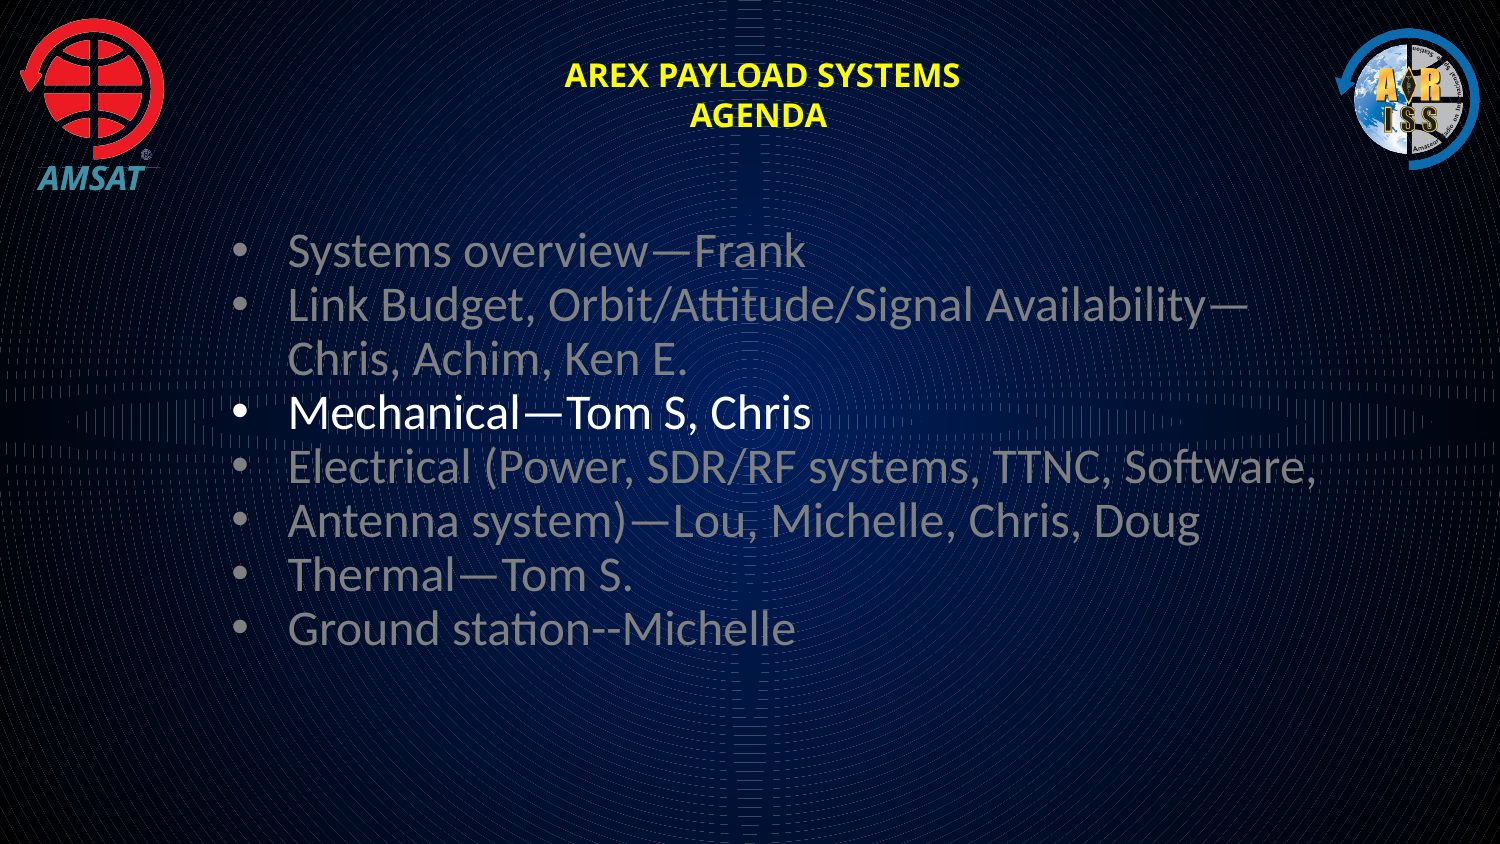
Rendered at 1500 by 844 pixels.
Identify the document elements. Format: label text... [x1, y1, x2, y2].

picture [0, 7, 184, 168]
list Systems overview—Frank Link Budget, Orbit/Attitude/Signal Availability—Chris, Achim, Ken E. Mechanical—Tom S, Chris Electrical (Power, SDR/RF systems, TTNC, Software, Antenna system)—Lou, Michelle, Chris, Doug Thermal—Tom S. Ground station--Michelle [216, 217, 1346, 798]
picture [1320, 12, 1494, 186]
title AREx Payload Systems Agenda [216, 46, 1310, 143]
